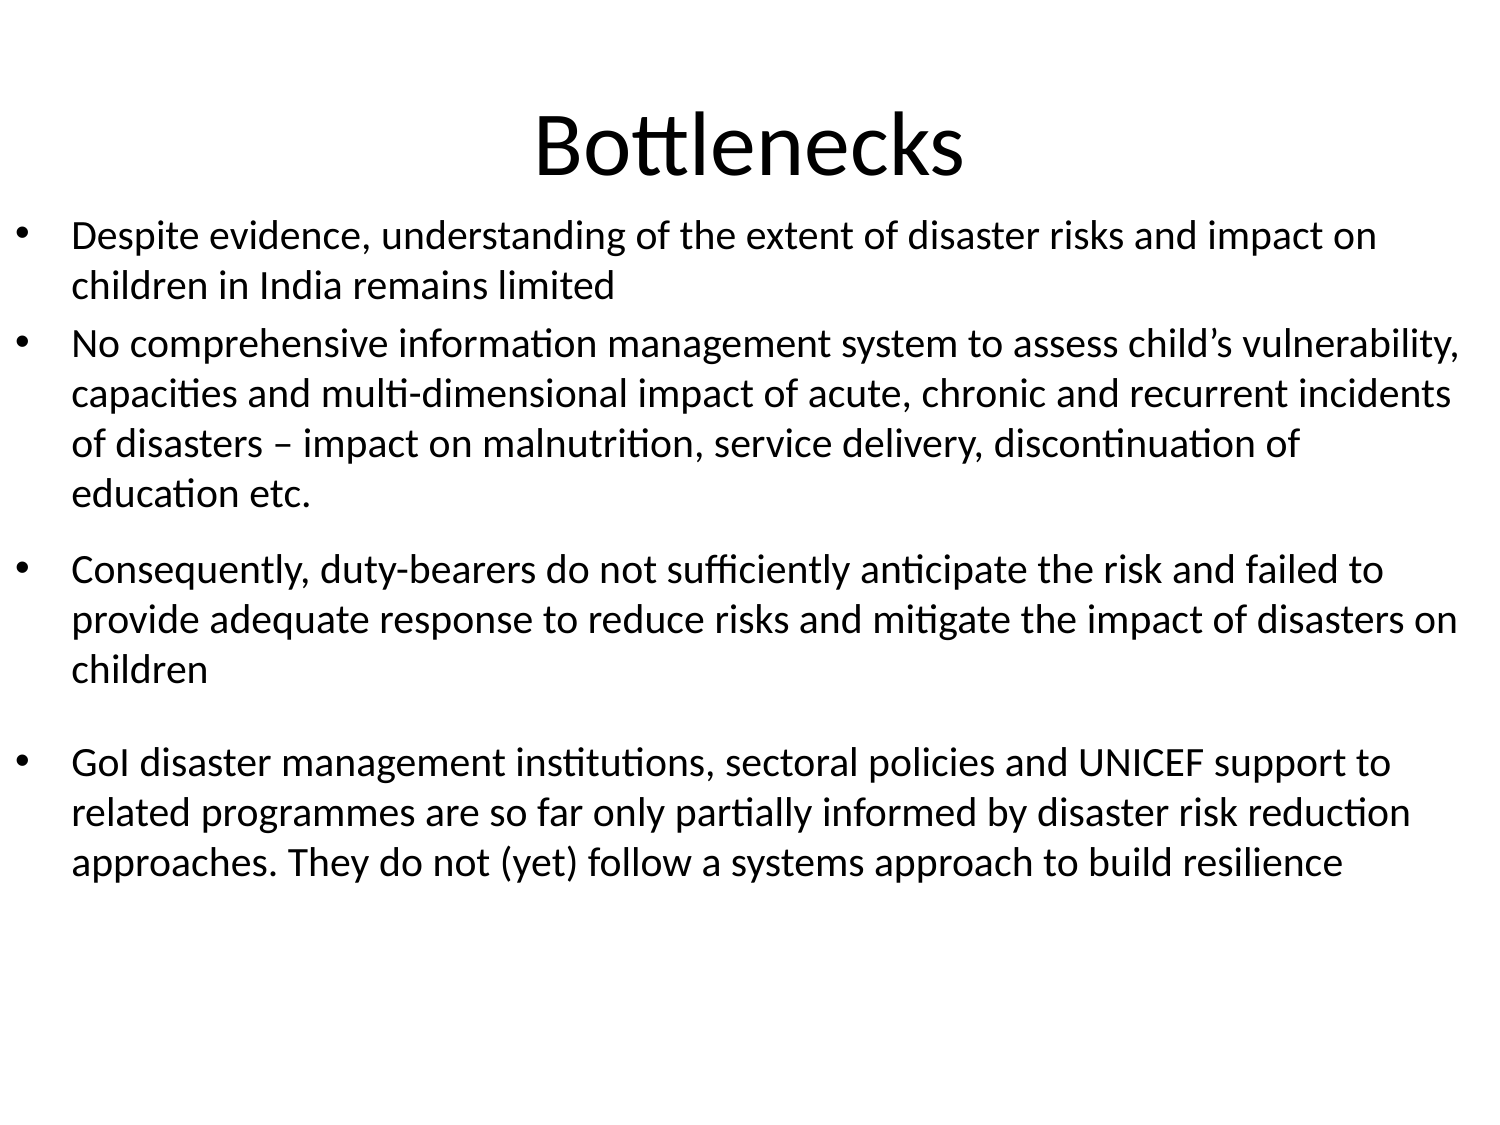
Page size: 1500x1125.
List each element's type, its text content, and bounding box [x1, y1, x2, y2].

list Despite evidence, understanding of the extent of disaster risks and impact on children in India remains limited No comprehensive information management system to assess child’s vulnerability, capacities and multi-dimensional impact of acute, chronic and recurrent incidents of disasters – impact on malnutrition, service delivery, discontinuation of education etc. Consequently, duty-bearers do not sufficiently anticipate the risk and failed to provide adequate response to reduce risks and mitigate the impact of disasters on children GoI disaster management institutions, sectoral policies and UNICEF support to related programmes are so far only partially informed by disaster risk reduction approaches. They do not (yet) follow a systems approach to build resilience [0, 200, 1488, 1125]
title Bottlenecks [75, 45, 1425, 200]
